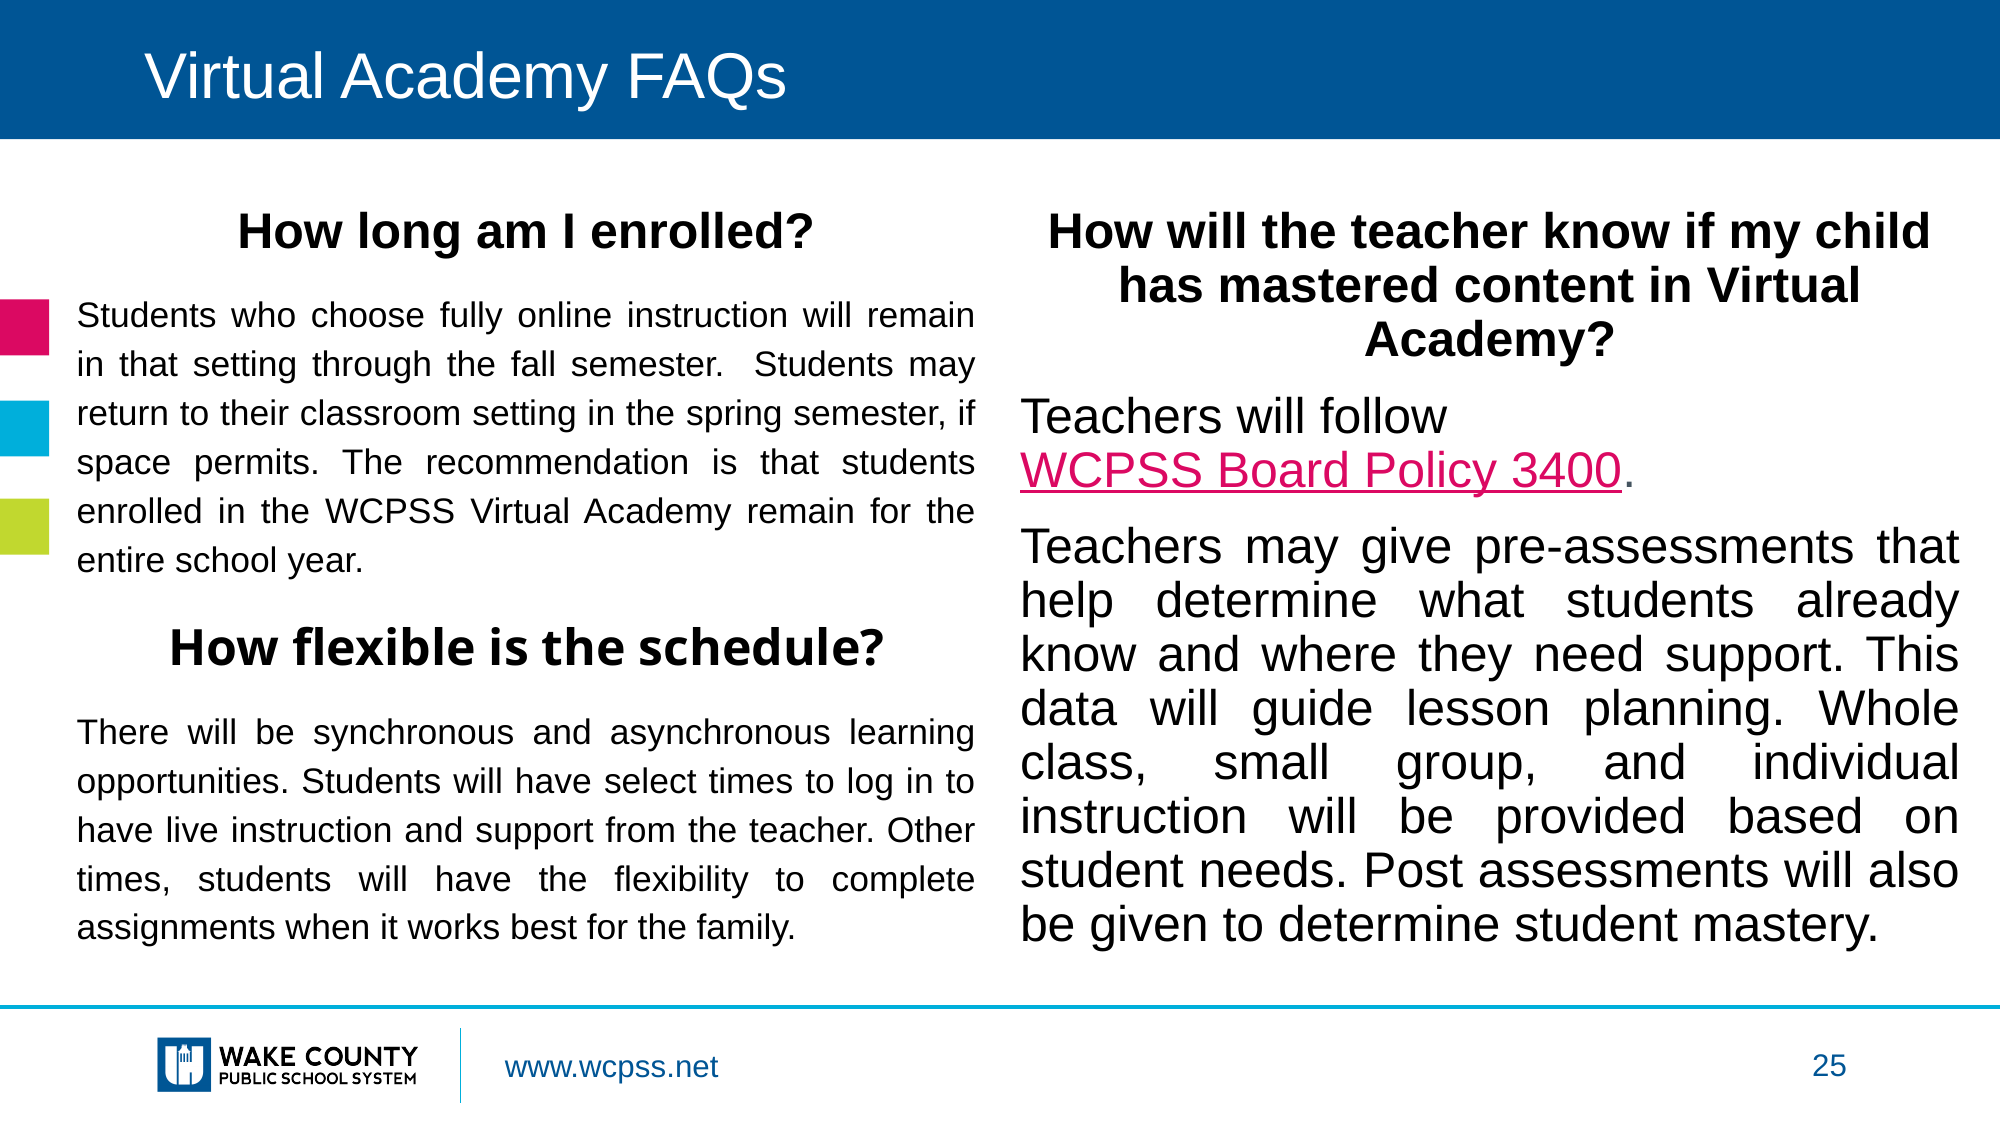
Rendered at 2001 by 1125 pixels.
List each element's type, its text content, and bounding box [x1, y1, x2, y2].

slide_number 25 [1769, 1025, 1890, 1112]
title Virtual Academy FAQs [137, 17, 1863, 138]
list How long am I enrolled? Students who choose fully online instruction will remain in that setting through the fall semester. Students may return to their classroom setting in the spring semester, if space permits. The recommendation is that students enrolled in the WCPSS Virtual Academy remain for the entire school year. How flexible is the schedule? There will be synchronous and asynchronous learning opportunities. Students will have select times to log in to have live instruction and support from the teacher. Other times, students will have the flexibility to complete assignments when it works best for the family. [69, 201, 984, 1012]
list How will the teacher know if my child has mastered content in Virtual Academy? Teachers will follow WCPSS Board Policy 3400. Teachers may give pre-assessments that help determine what students already know and where they need support. This data will guide lesson planning. Whole class, small group, and individual instruction will be provided based on student needs. Post assessments will also be given to determine student mastery. [1012, 201, 1968, 1012]
picture [151, 1028, 422, 1104]
